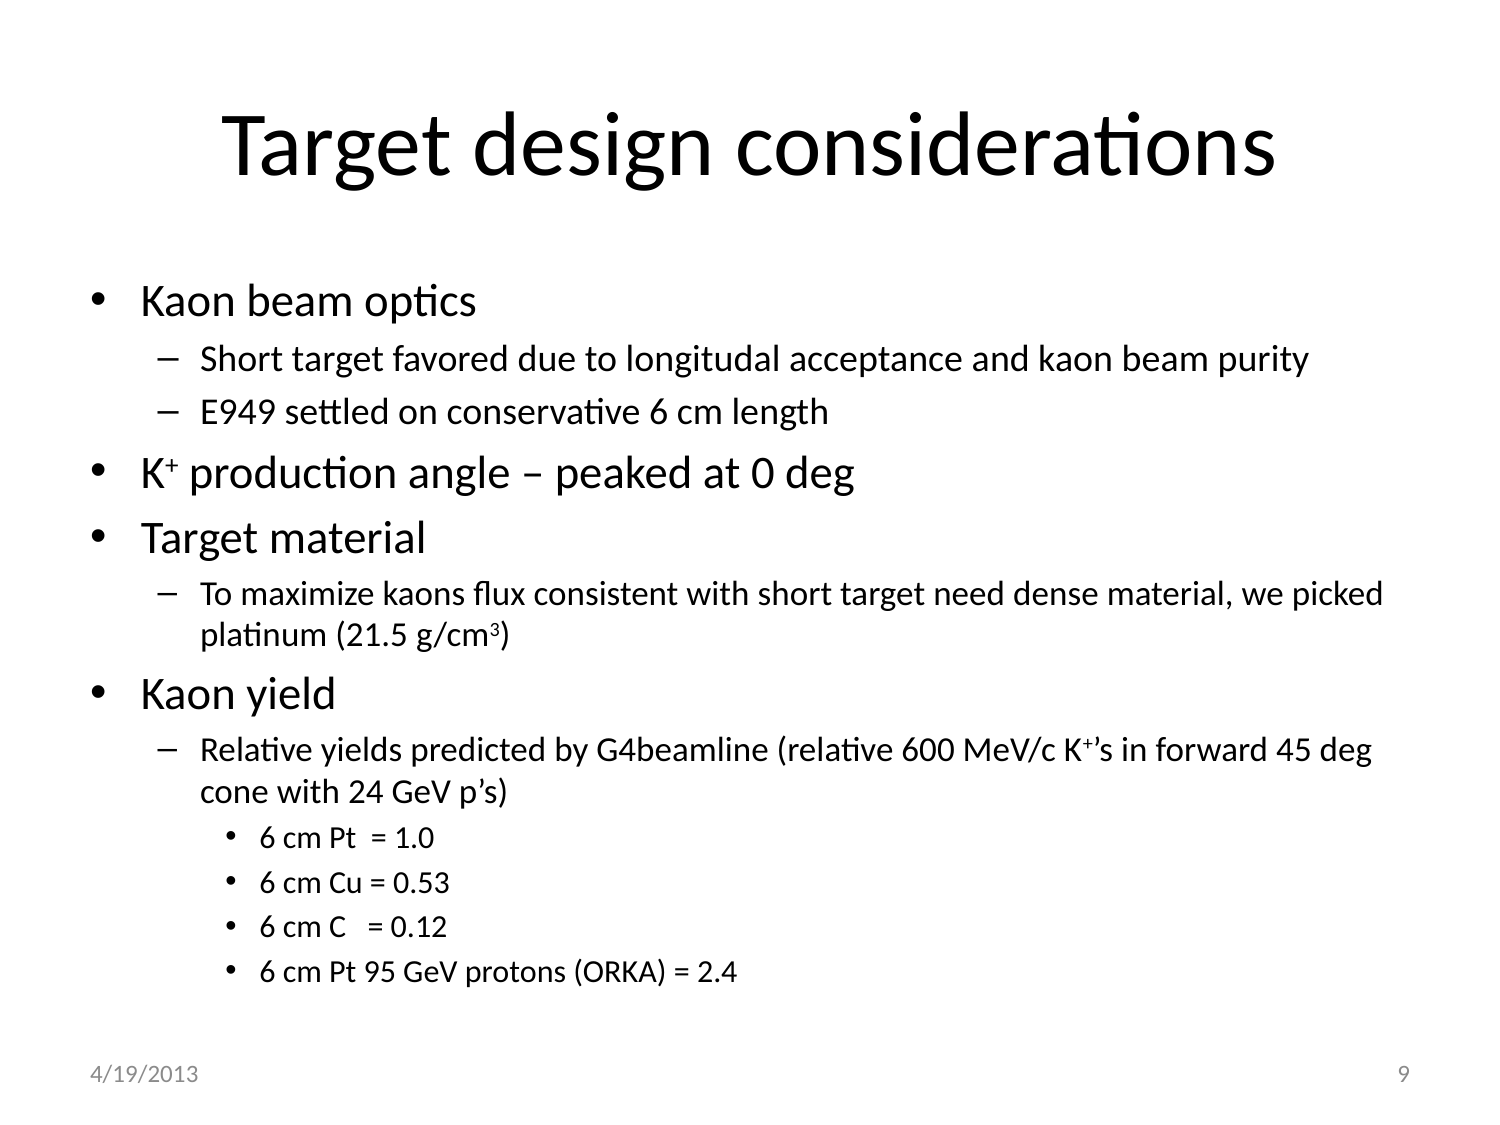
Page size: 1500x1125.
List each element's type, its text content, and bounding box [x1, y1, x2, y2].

slide_number 9 [1074, 1042, 1425, 1103]
list Kaon beam optics Short target favored due to longitudal acceptance and kaon beam purity E949 settled on conservative 6 cm length K+ production angle – peaked at 0 deg Target material To maximize kaons flux consistent with short target need dense material, we picked platinum (21.5 g/cm3) Kaon yield Relative yields predicted by G4beamline (relative 600 MeV/c K+’s in forward 45 deg cone with 24 GeV p’s) 6 cm Pt = 1.0 6 cm Cu = 0.53 6 cm C = 0.12 6 cm Pt 95 GeV protons (ORKA) = 2.4 [75, 262, 1425, 1005]
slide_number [75, 1042, 425, 1103]
title Target design considerations [75, 45, 1425, 233]
